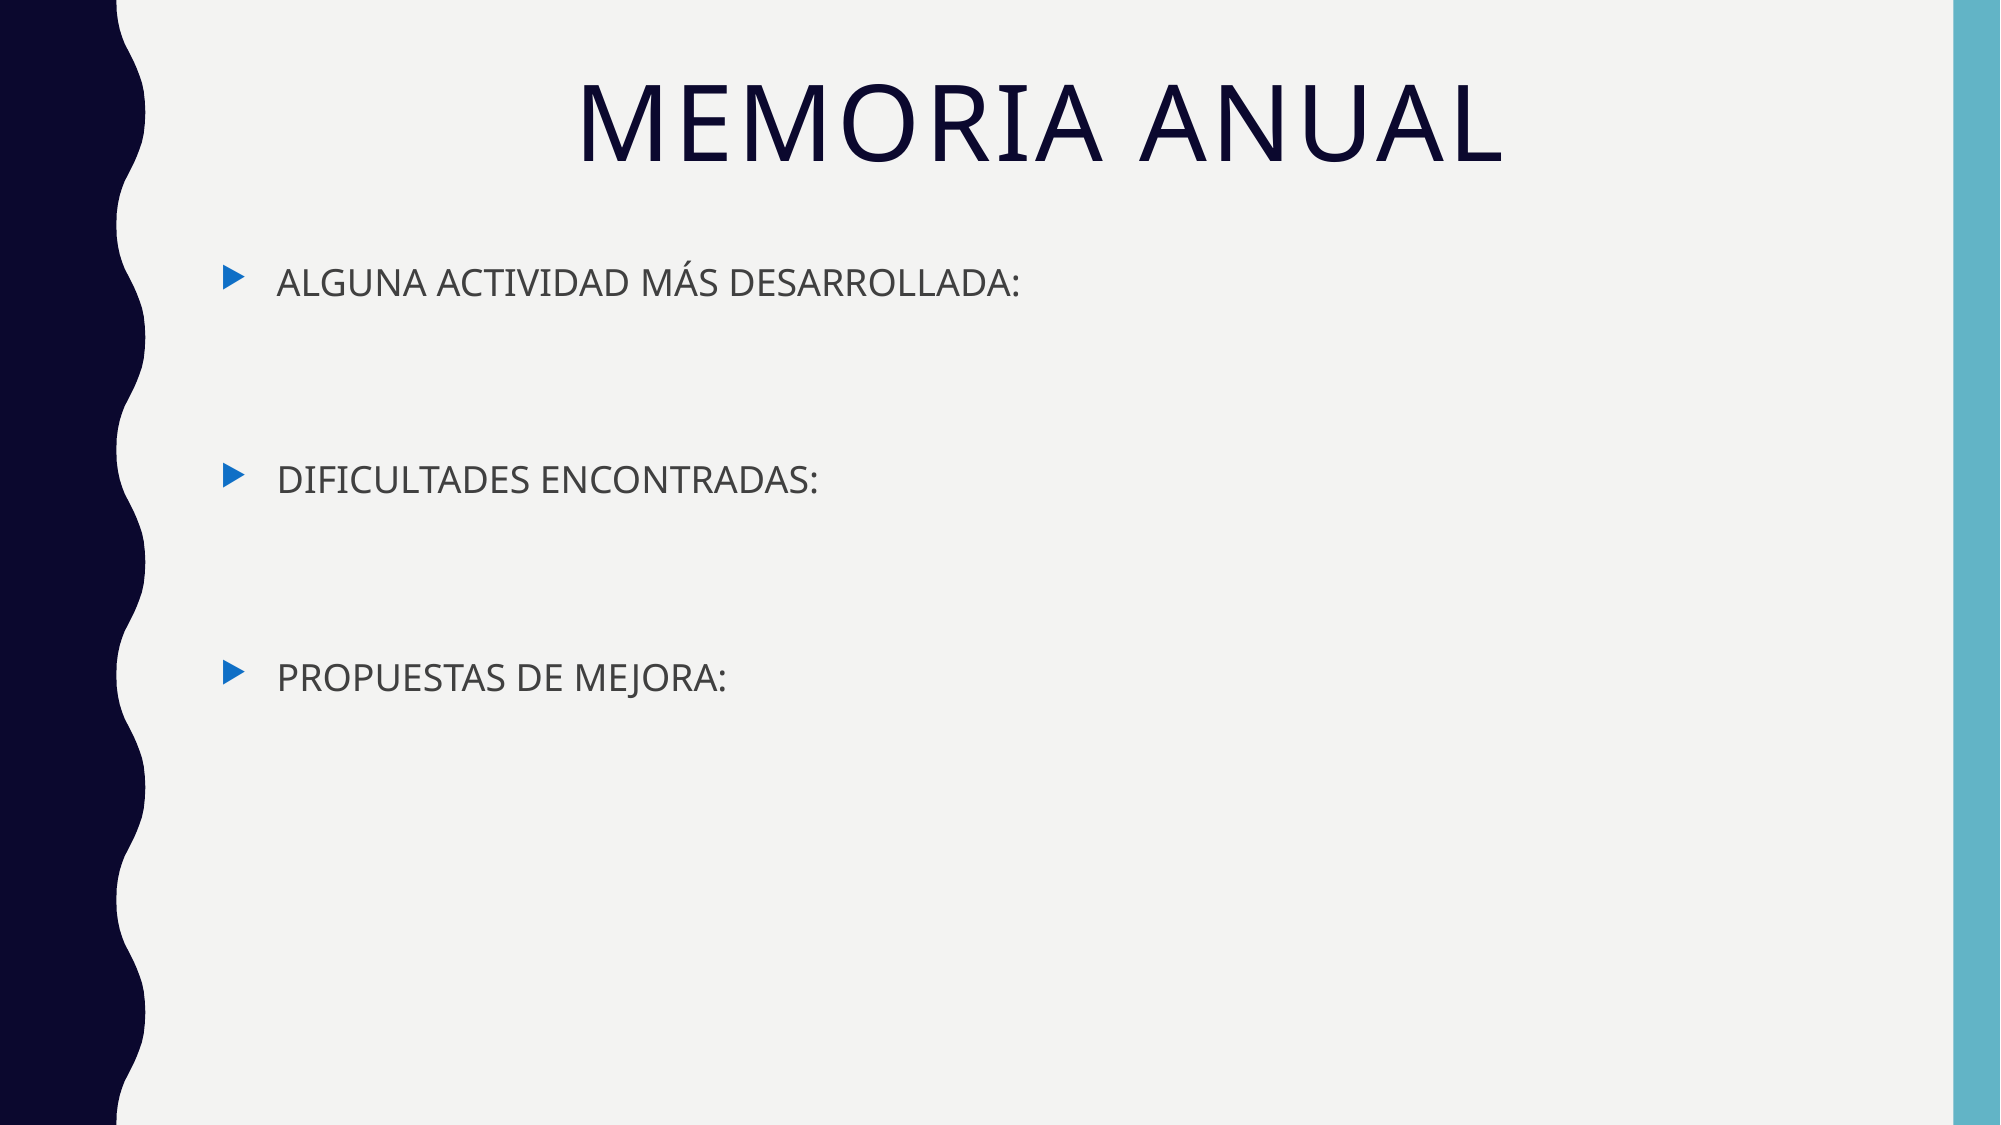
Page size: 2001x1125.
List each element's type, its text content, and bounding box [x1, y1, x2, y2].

title Memoria anual [205, 62, 1875, 215]
list ALGUNA ACTIVIDAD MÁS DESARROLLADA: DIFICULTADES ENCONTRADAS: PROPUESTAS DE MEJORA: [205, 251, 1875, 1087]
